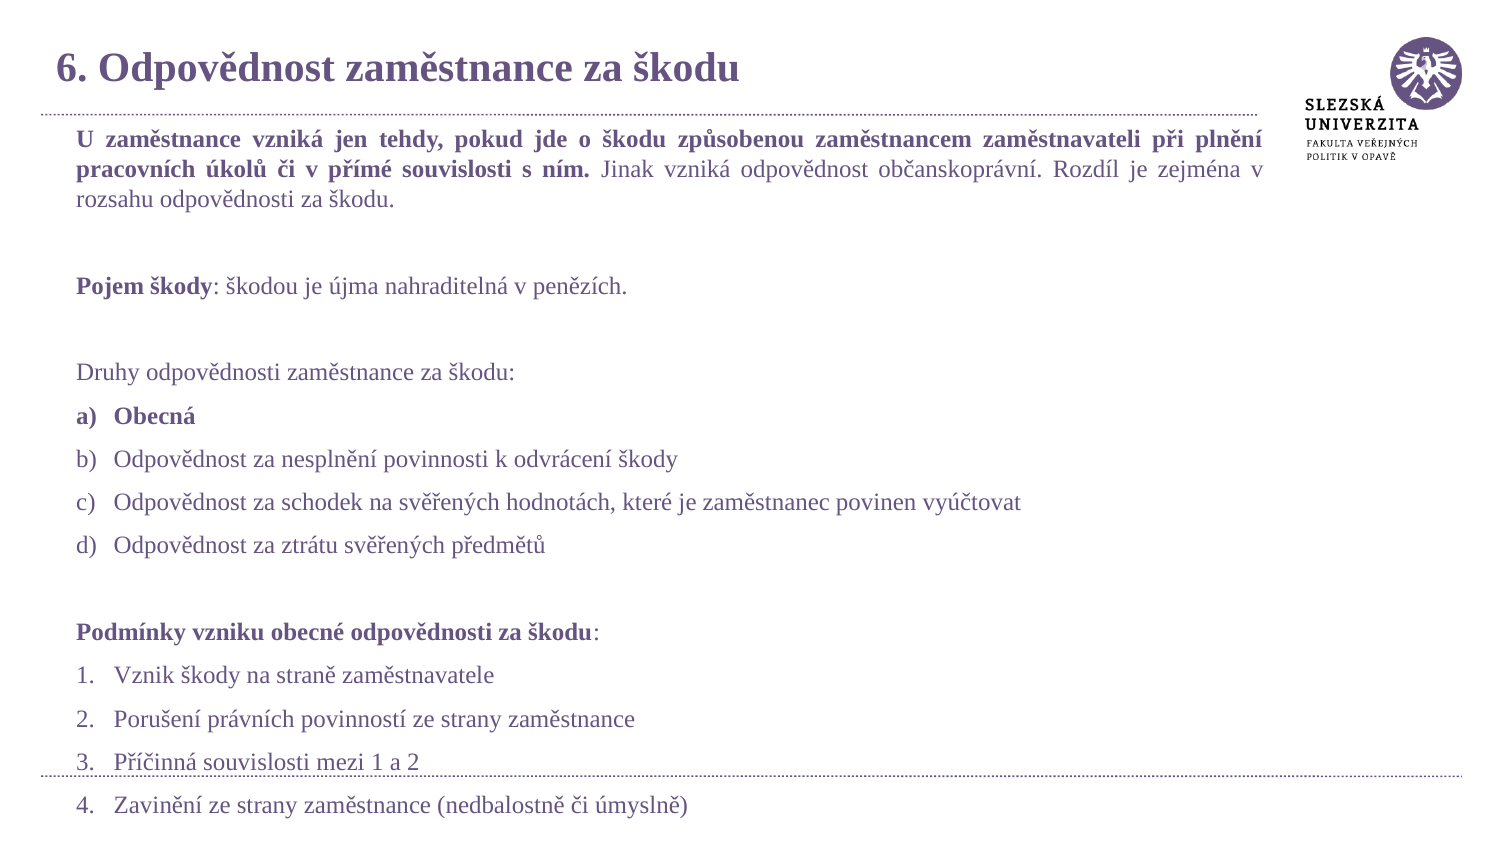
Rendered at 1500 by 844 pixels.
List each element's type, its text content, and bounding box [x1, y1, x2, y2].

text_box U zaměstnance vzniká jen tehdy, pokud jde o škodu způsobenou zaměstnancem zaměstnavateli při plnění pracovních úkolů či v přímé souvislosti s ním. Jinak vzniká odpovědnost občanskoprávní. Rozdíl je zejména v rozsahu odpovědnosti za škodu. Pojem škody: škodou je újma nahraditelná v penězích. Druhy odpovědnosti zaměstnance za škodu: Obecná Odpovědnost za nesplnění povinnosti k odvrácení škody Odpovědnost za schodek na svěřených hodnotách, které je zaměstnanec povinen vyúčtovat Odpovědnost za ztrátu svěřených předmětů Podmínky vzniku obecné odpovědnosti za škodu: Vznik škody na straně zaměstnavatele Porušení právních povinností ze strany zaměstnance Příčinná souvislosti mezi 1 a 2 Zavinění ze strany zaměstnance (nedbalostně či úmyslně) [61, 115, 1280, 812]
picture [1305, 37, 1462, 160]
title 6. Odpovědnost zaměstnance za škodu [41, 32, 1220, 116]
